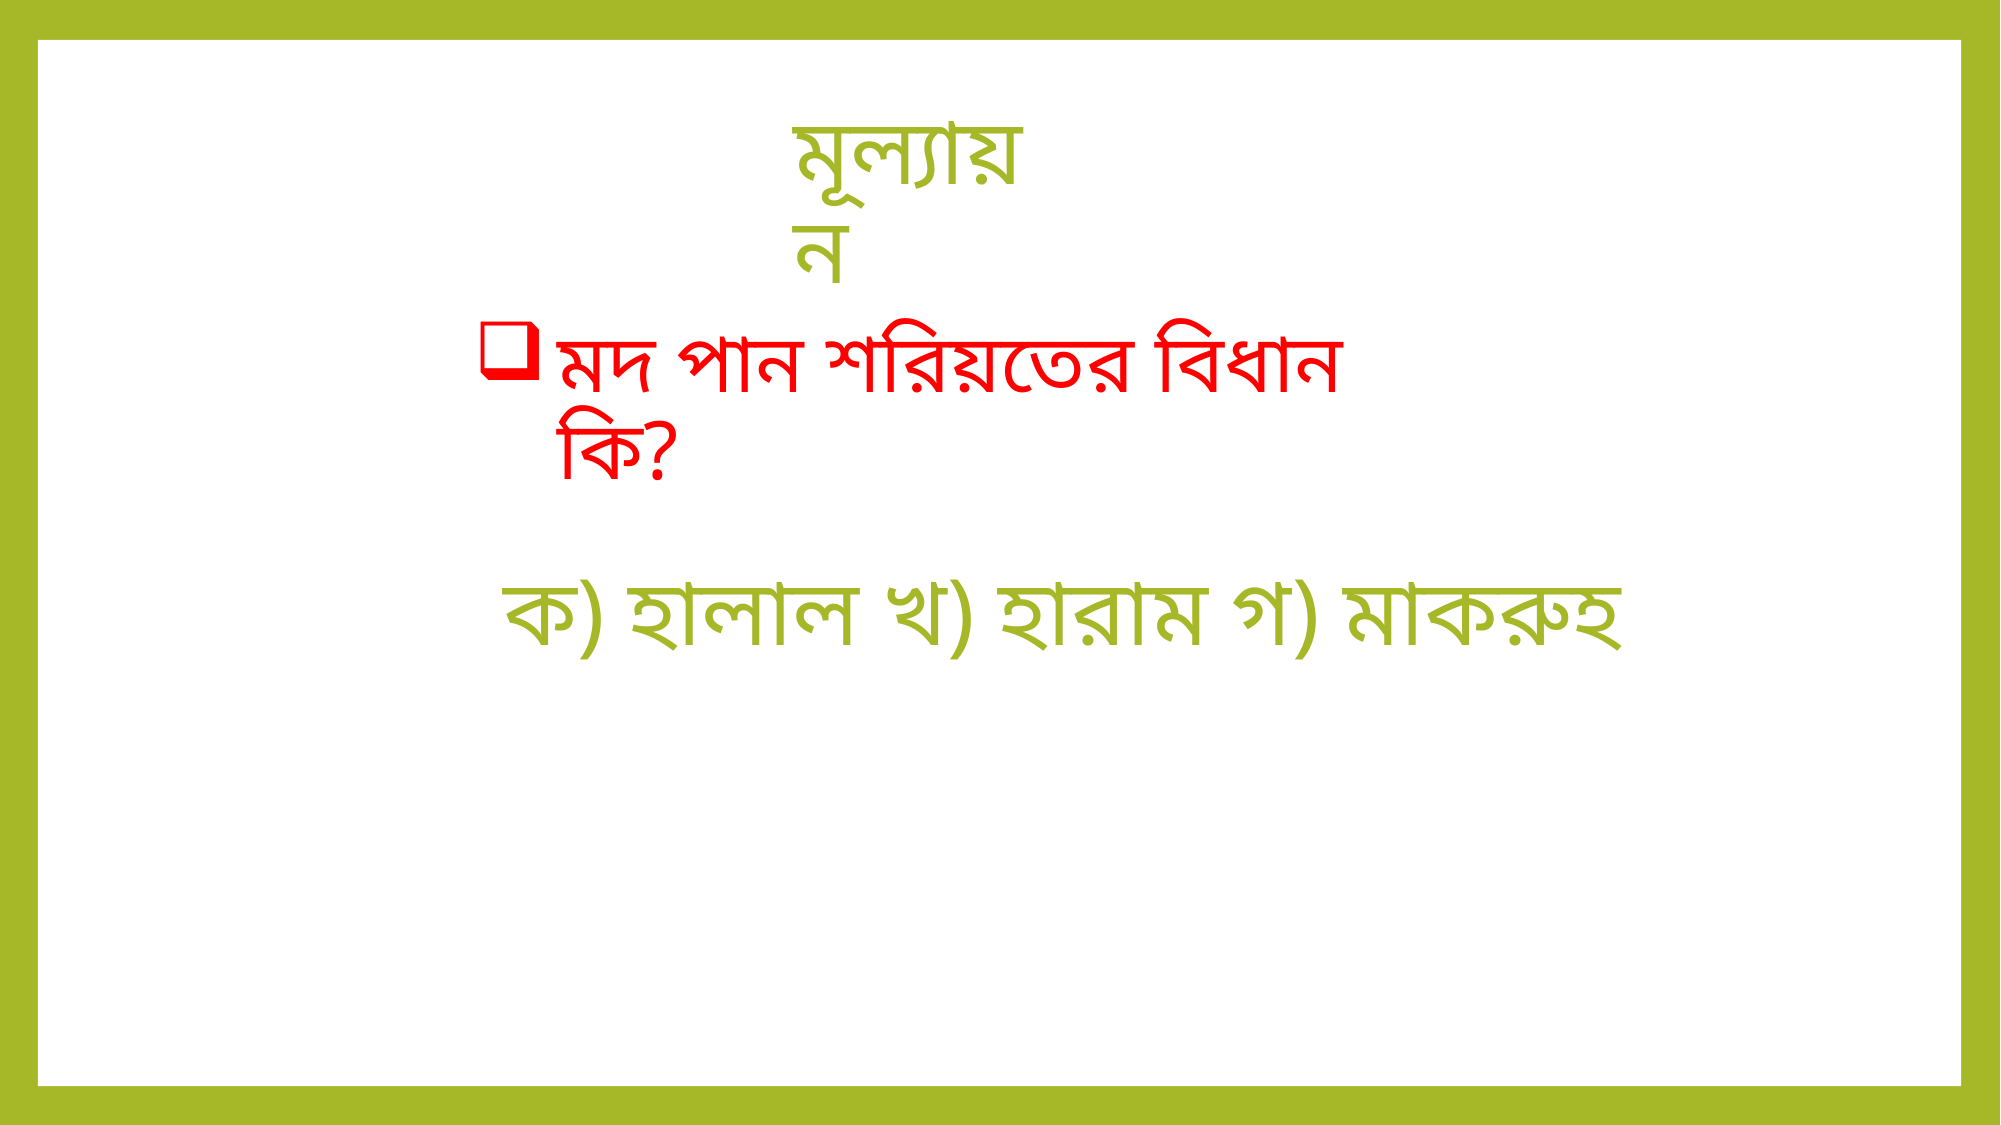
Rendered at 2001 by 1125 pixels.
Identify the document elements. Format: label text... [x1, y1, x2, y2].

text_box ক) হালাল খ) হারাম গ) মাকরুহ [488, 504, 1717, 728]
title মূল্যায়ন [778, 92, 1048, 315]
text_box মদ পান শরিয়তের বিধান কি? [459, 315, 1500, 505]
